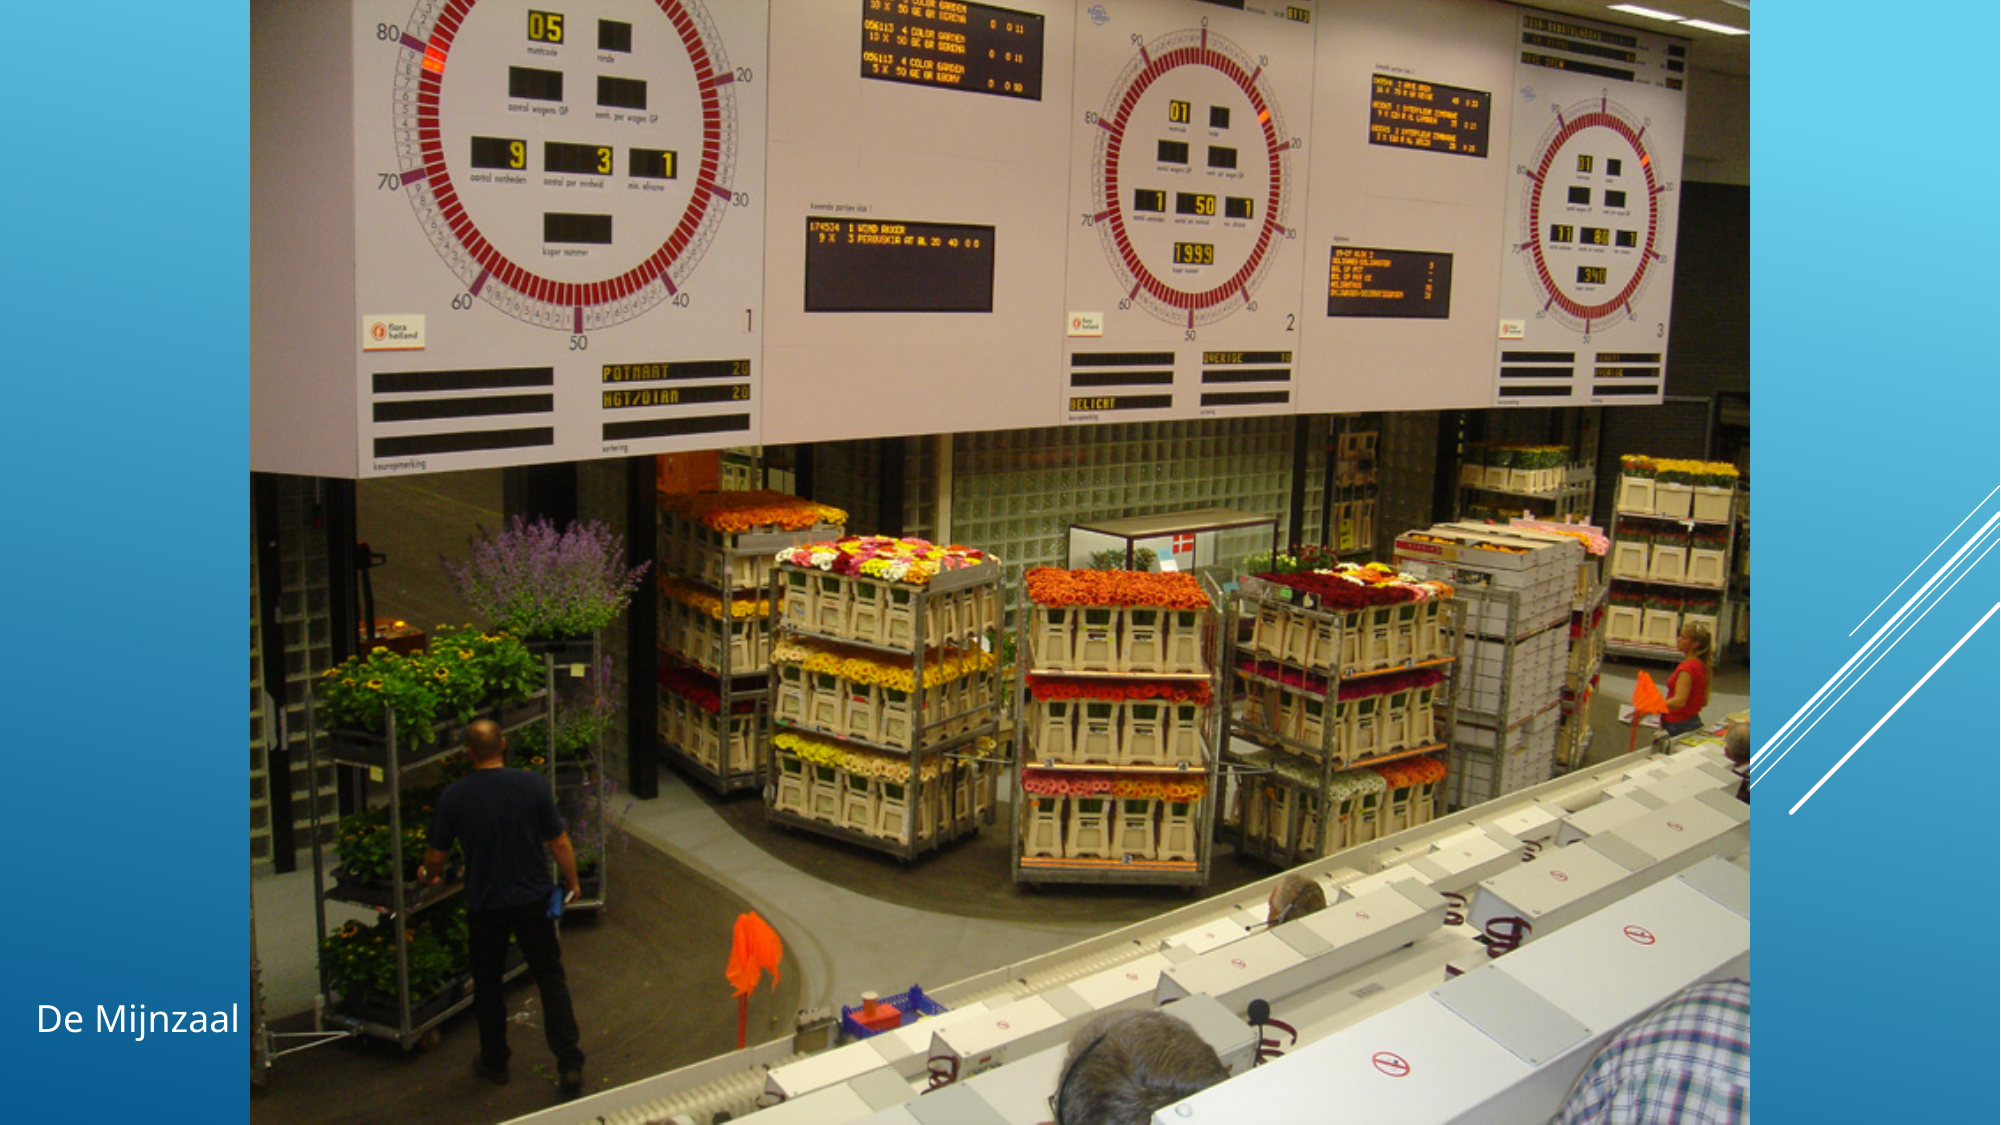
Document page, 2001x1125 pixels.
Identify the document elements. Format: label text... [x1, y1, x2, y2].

picture [250, 0, 1750, 1125]
text_box De Mijnzaal [20, 987, 250, 1048]
